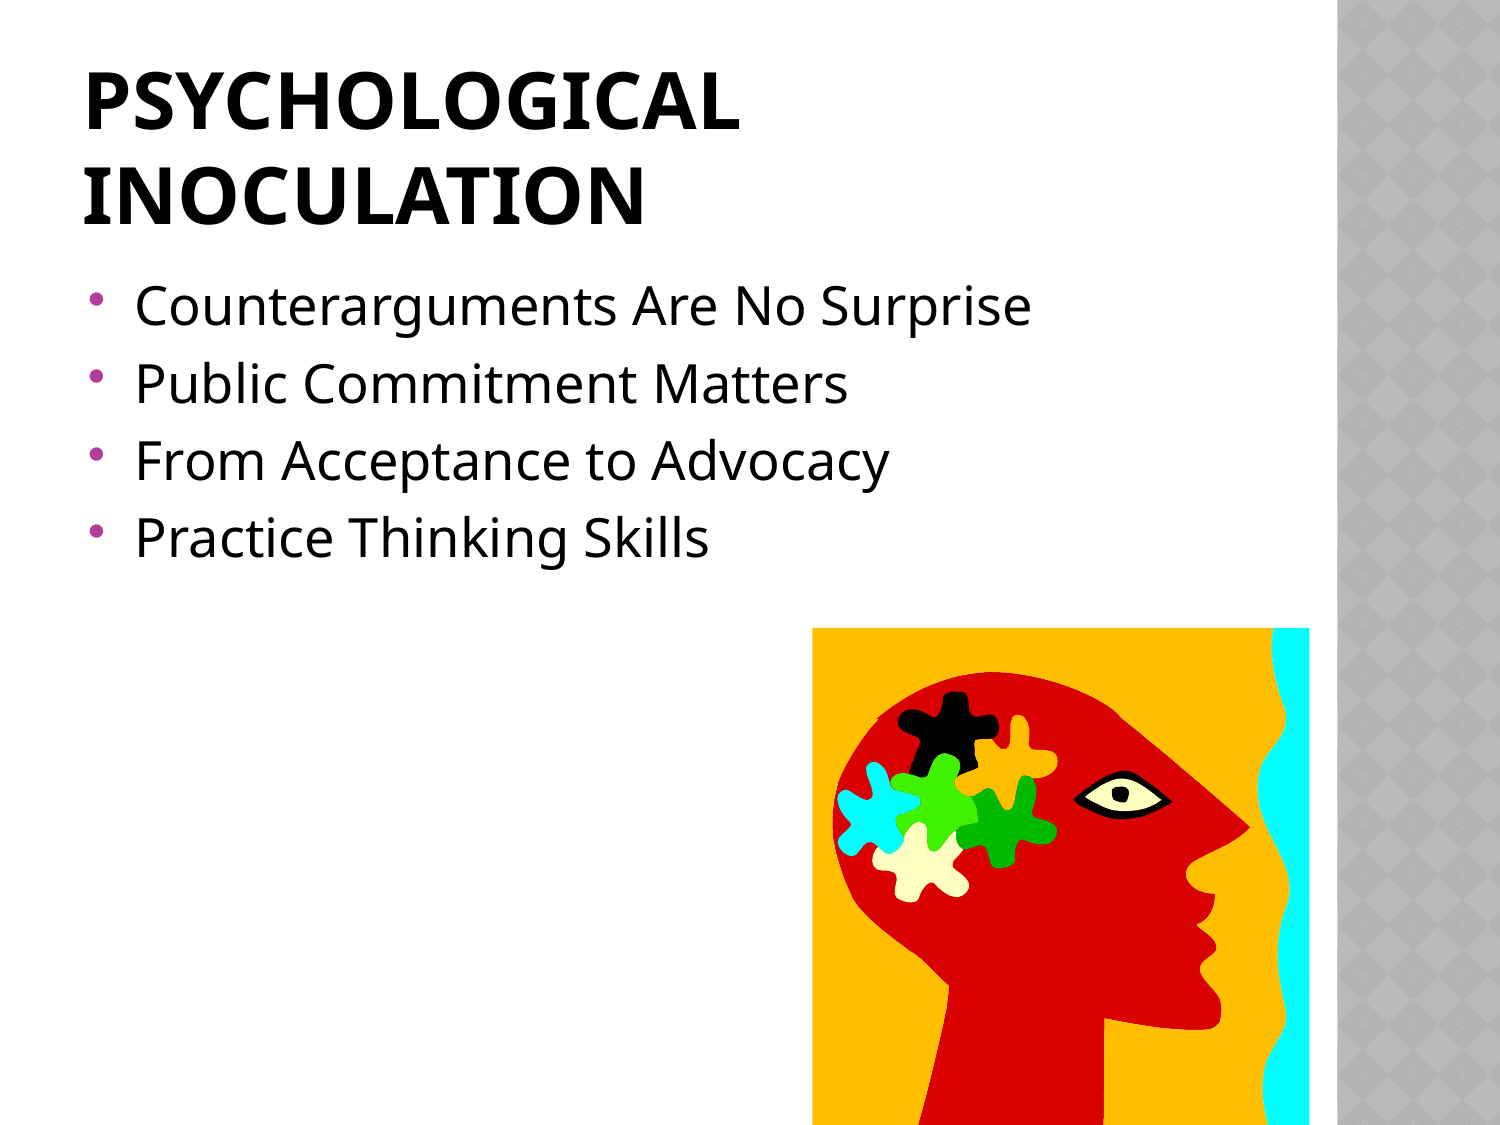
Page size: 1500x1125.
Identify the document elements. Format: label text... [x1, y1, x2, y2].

title Psychological inoculation [75, 52, 1263, 240]
list Counterarguments Are No Surprise Public Commitment Matters From Acceptance to Advocacy Practice Thinking Skills [75, 264, 1263, 1059]
picture [811, 627, 1310, 1125]
